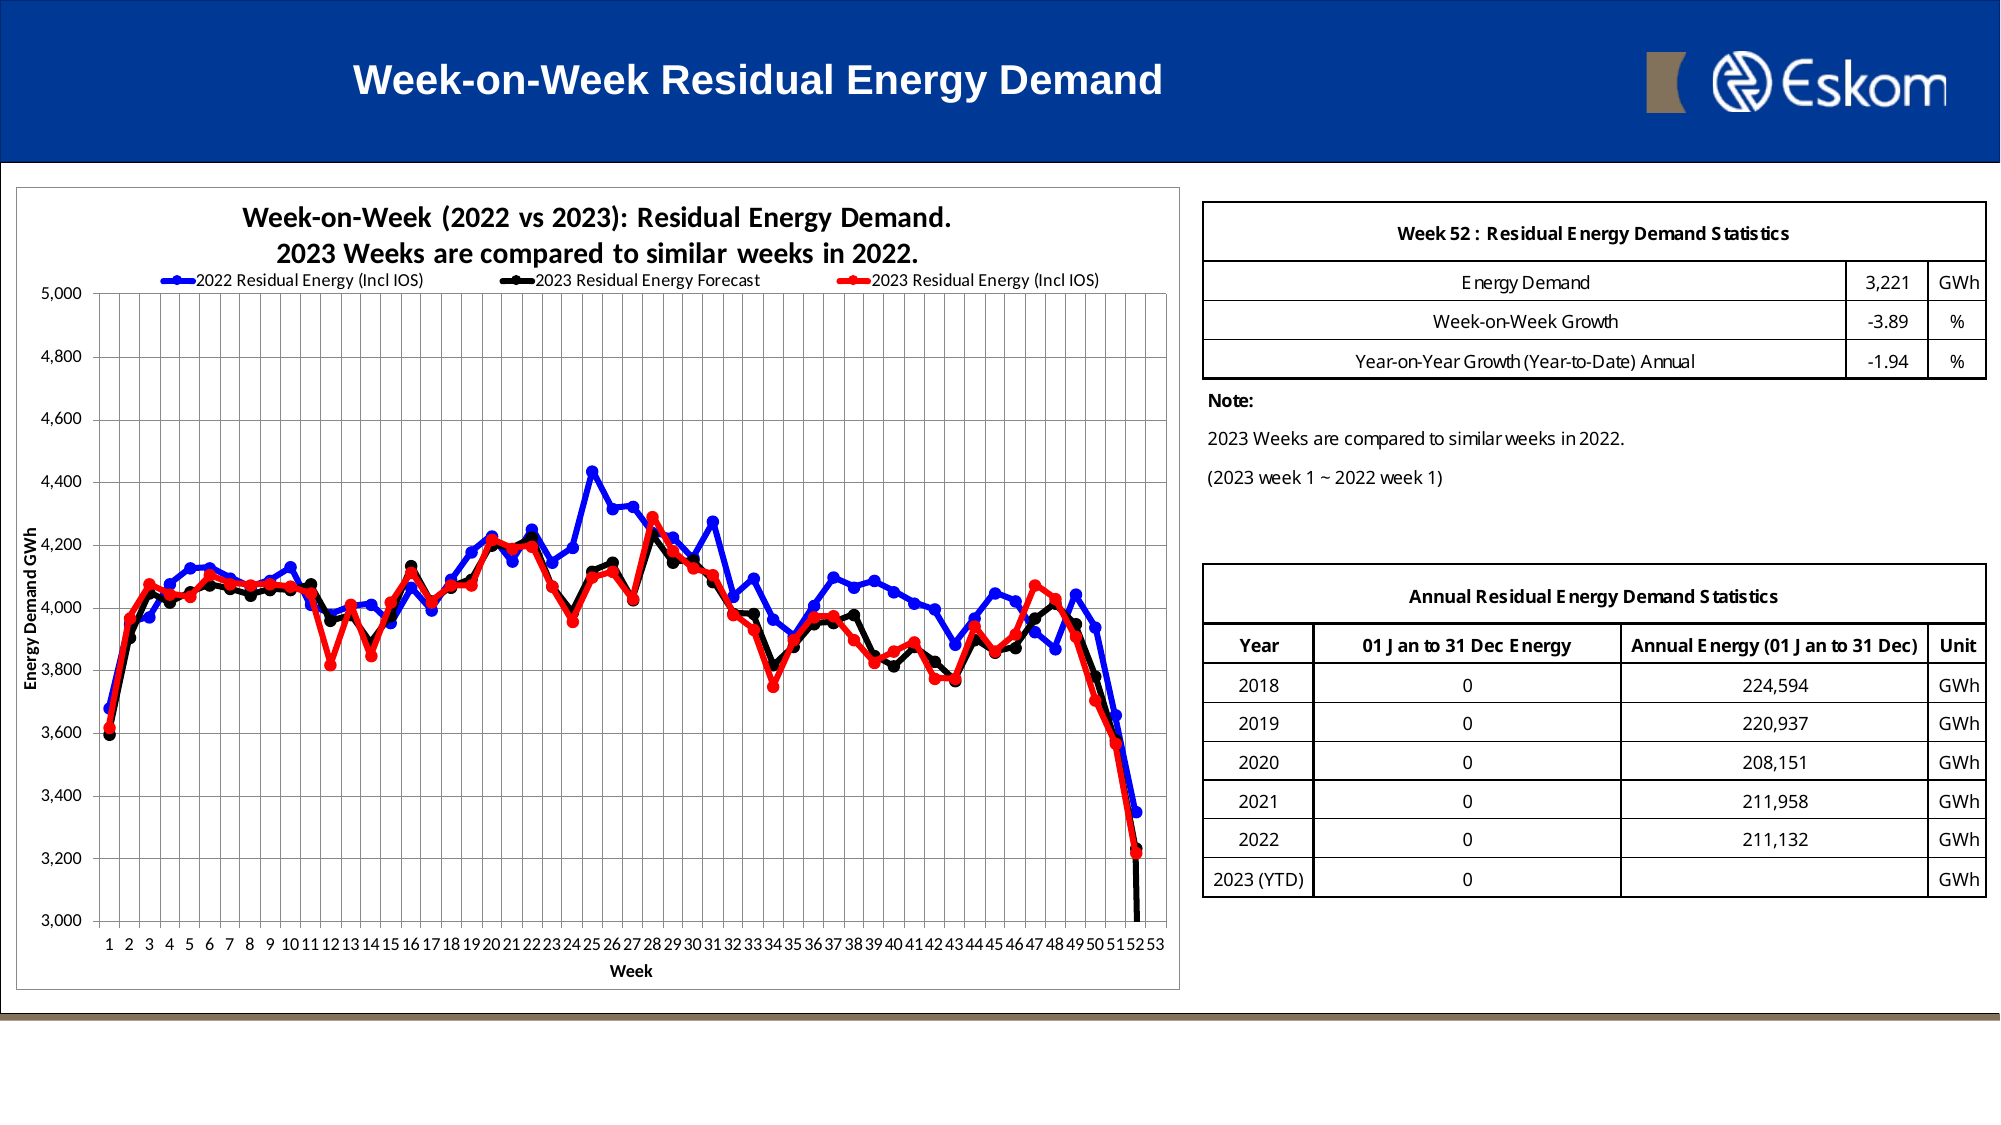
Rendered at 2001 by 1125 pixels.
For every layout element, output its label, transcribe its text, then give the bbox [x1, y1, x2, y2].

text_box Week-on-Week Residual Energy Demand [338, 27, 1284, 137]
picture [0, 162, 2000, 1015]
